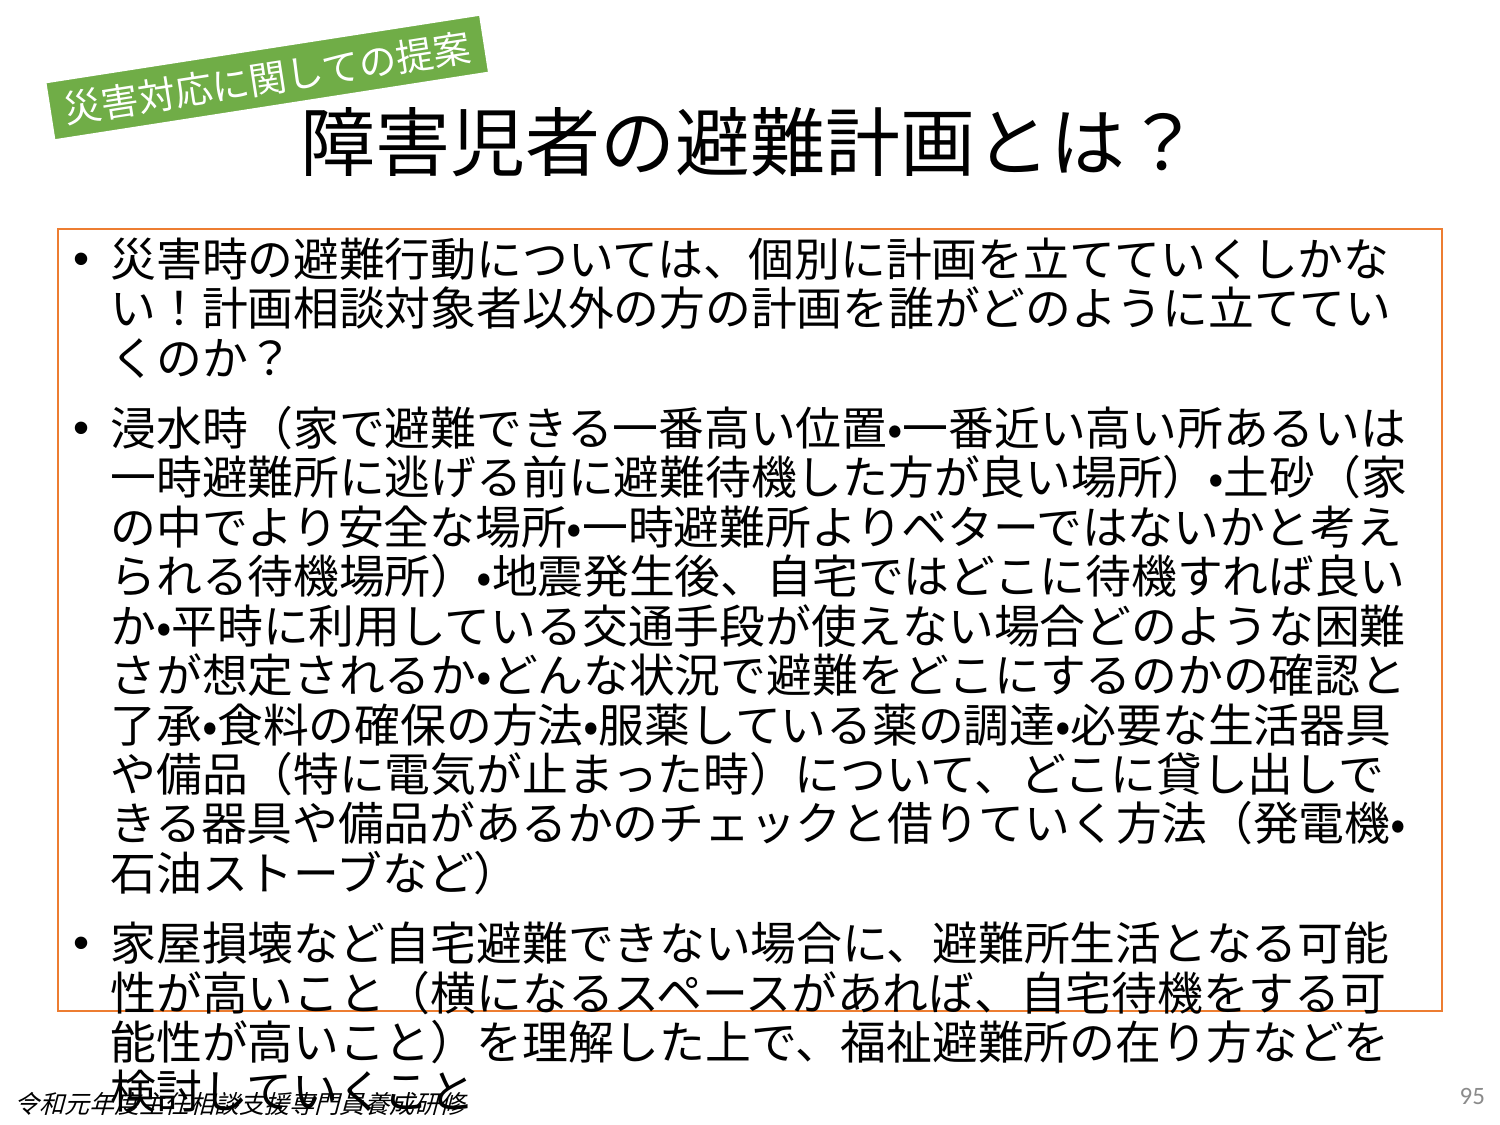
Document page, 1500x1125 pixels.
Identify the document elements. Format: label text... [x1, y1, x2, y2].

text_box 災害対応に関しての提案 [42, 12, 492, 143]
footer 令和元年度主任相談支援専門員養成研修 [0, 1081, 507, 1125]
list 災害時の避難行動については、個別に計画を立てていくしかない！計画相談対象者以外の方の計画を誰がどのように立てていくのか？ 浸水時（家で避難できる一番高い位置・一番近い高い所あるいは一時避難所に逃げる前に避難待機した方が良い場所）・土砂（家の中でより安全な場所・一時避難所よりベターではないかと考えられる待機場所）・地震発生後、自宅ではどこに待機すれば良いか・平時に利用している交通手段が使えない場合どのような困難さが想定されるか・どんな状況で避難をどこにするのかの確認と了承・食料の確保の方法・服薬している薬の調達・必要な生活器具や備品（特に電気が止まった時）について、どこに貸し出しできる器具や備品があるかのチェックと借りていく方法（発電機・石油ストーブなど） 家屋損壊など自宅避難できない場合に、避難所生活となる可能性が高いこと（横になるスペースがあれば、自宅待機をする可能性が高いこと）を理解した上で、福祉避難所の在り方などを検討していくこと [57, 228, 1443, 1012]
title 障害児者の避難計画とは？ [75, 87, 1425, 207]
slide_number 95 [1162, 1065, 1500, 1125]
